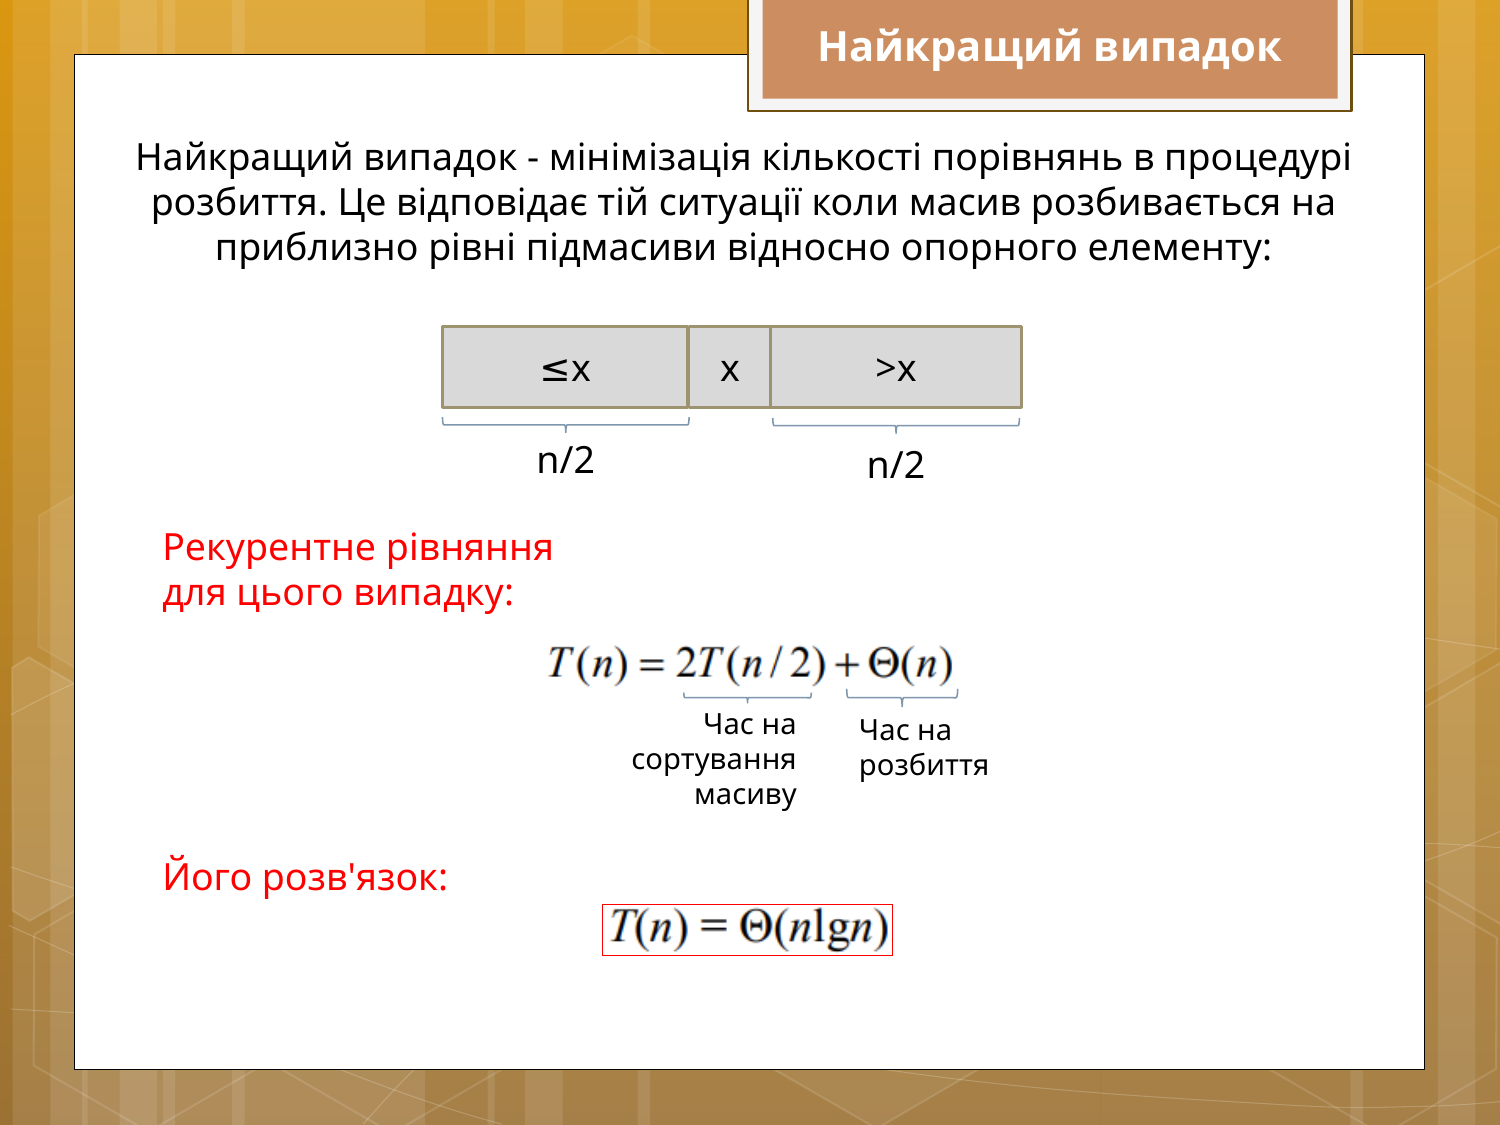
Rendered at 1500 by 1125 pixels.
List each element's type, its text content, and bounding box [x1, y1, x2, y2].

text_box Рекурентне рівняння для цього випадку: [147, 515, 635, 620]
text_box [771, 417, 1021, 433]
text_box ≤x [441, 325, 688, 409]
text_box Час на сортування масиву [596, 702, 812, 818]
text_box х [688, 325, 769, 409]
text_box Найкращий випадок - мінімізація кількості порівнянь в процедурі розбиття. Це відповідає тій ситуації коли масив розбивається на приблизно рівні підмасиви відносно опорного елементу: [112, 125, 1376, 276]
text_box Найкращий випадок [802, 12, 1297, 78]
text_box n/2 [843, 433, 949, 494]
text_box Час на розбиття [844, 704, 1010, 789]
text_box Його розв'язок: [147, 845, 635, 906]
picture [530, 640, 958, 693]
text_box >x [769, 325, 1023, 409]
picture [602, 904, 892, 955]
text_box [441, 417, 690, 428]
text_box n/2 [512, 428, 619, 488]
